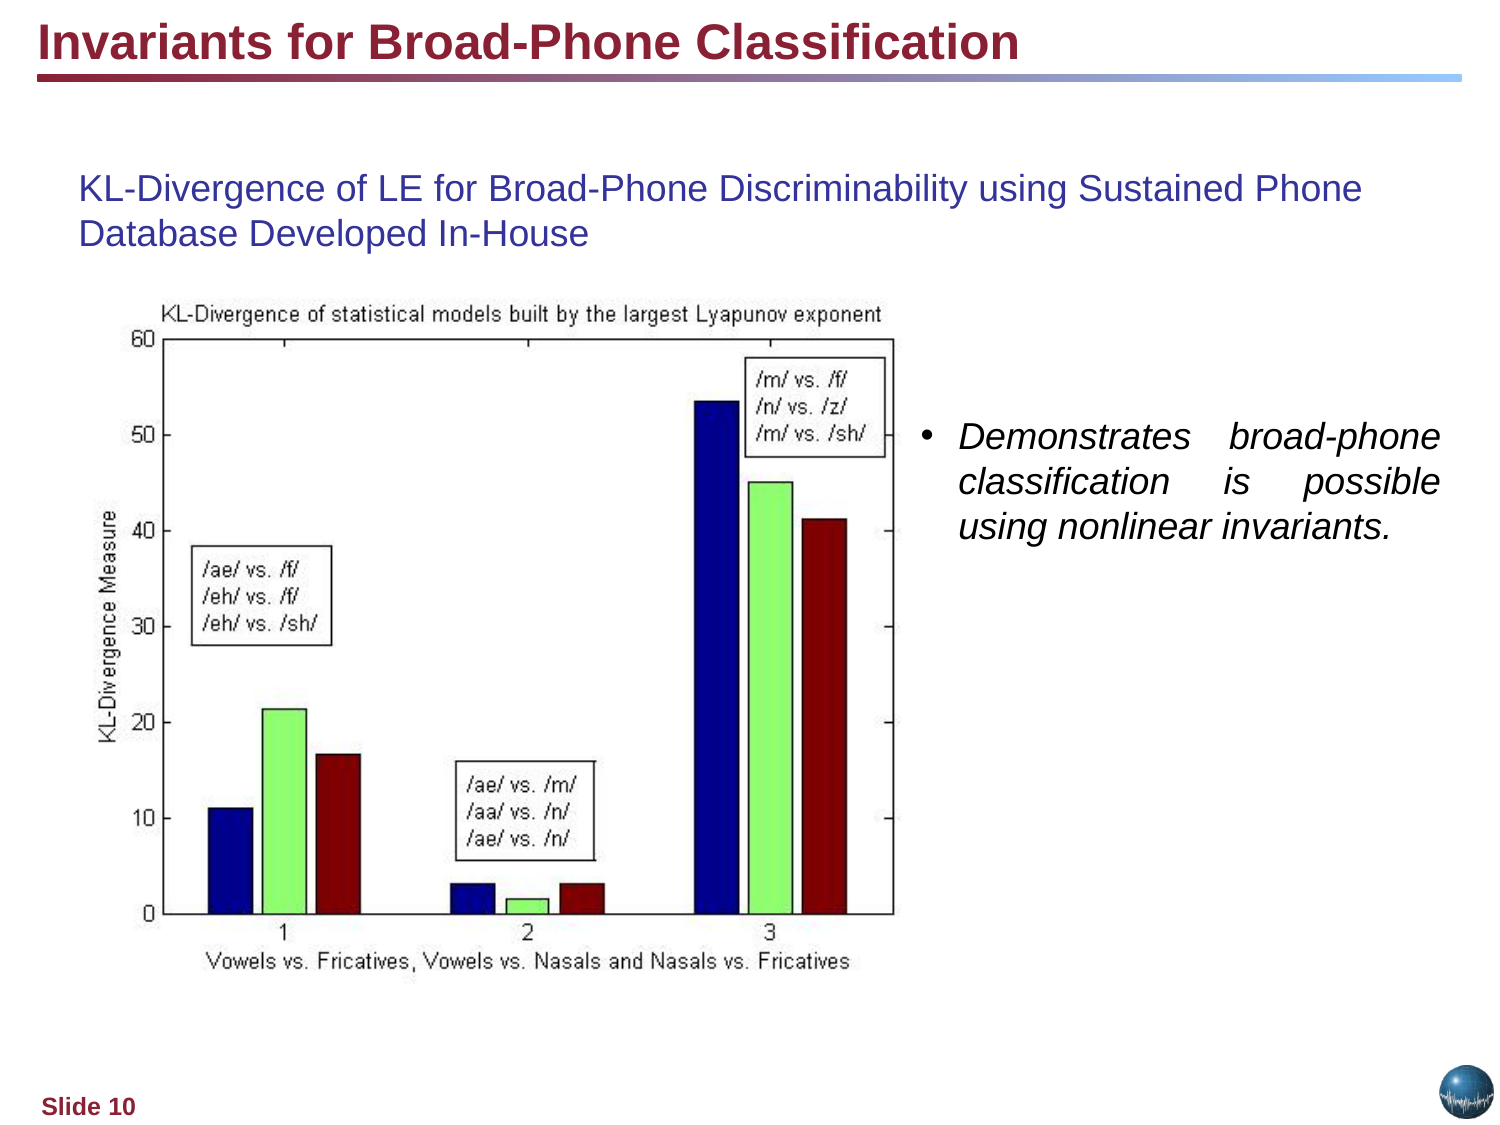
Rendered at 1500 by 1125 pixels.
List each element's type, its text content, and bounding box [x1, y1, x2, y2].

text_box Demonstrates broad-phone classification is possible using nonlinear invariants. [985, 411, 1441, 600]
text_box KL-Divergence of LE for Broad-Phone Discriminability using Sustained Phone Database Developed In-House [40, 111, 1382, 255]
text_box [0, 1, 1500, 75]
picture [1439, 1065, 1494, 1119]
picture [40, 284, 982, 992]
